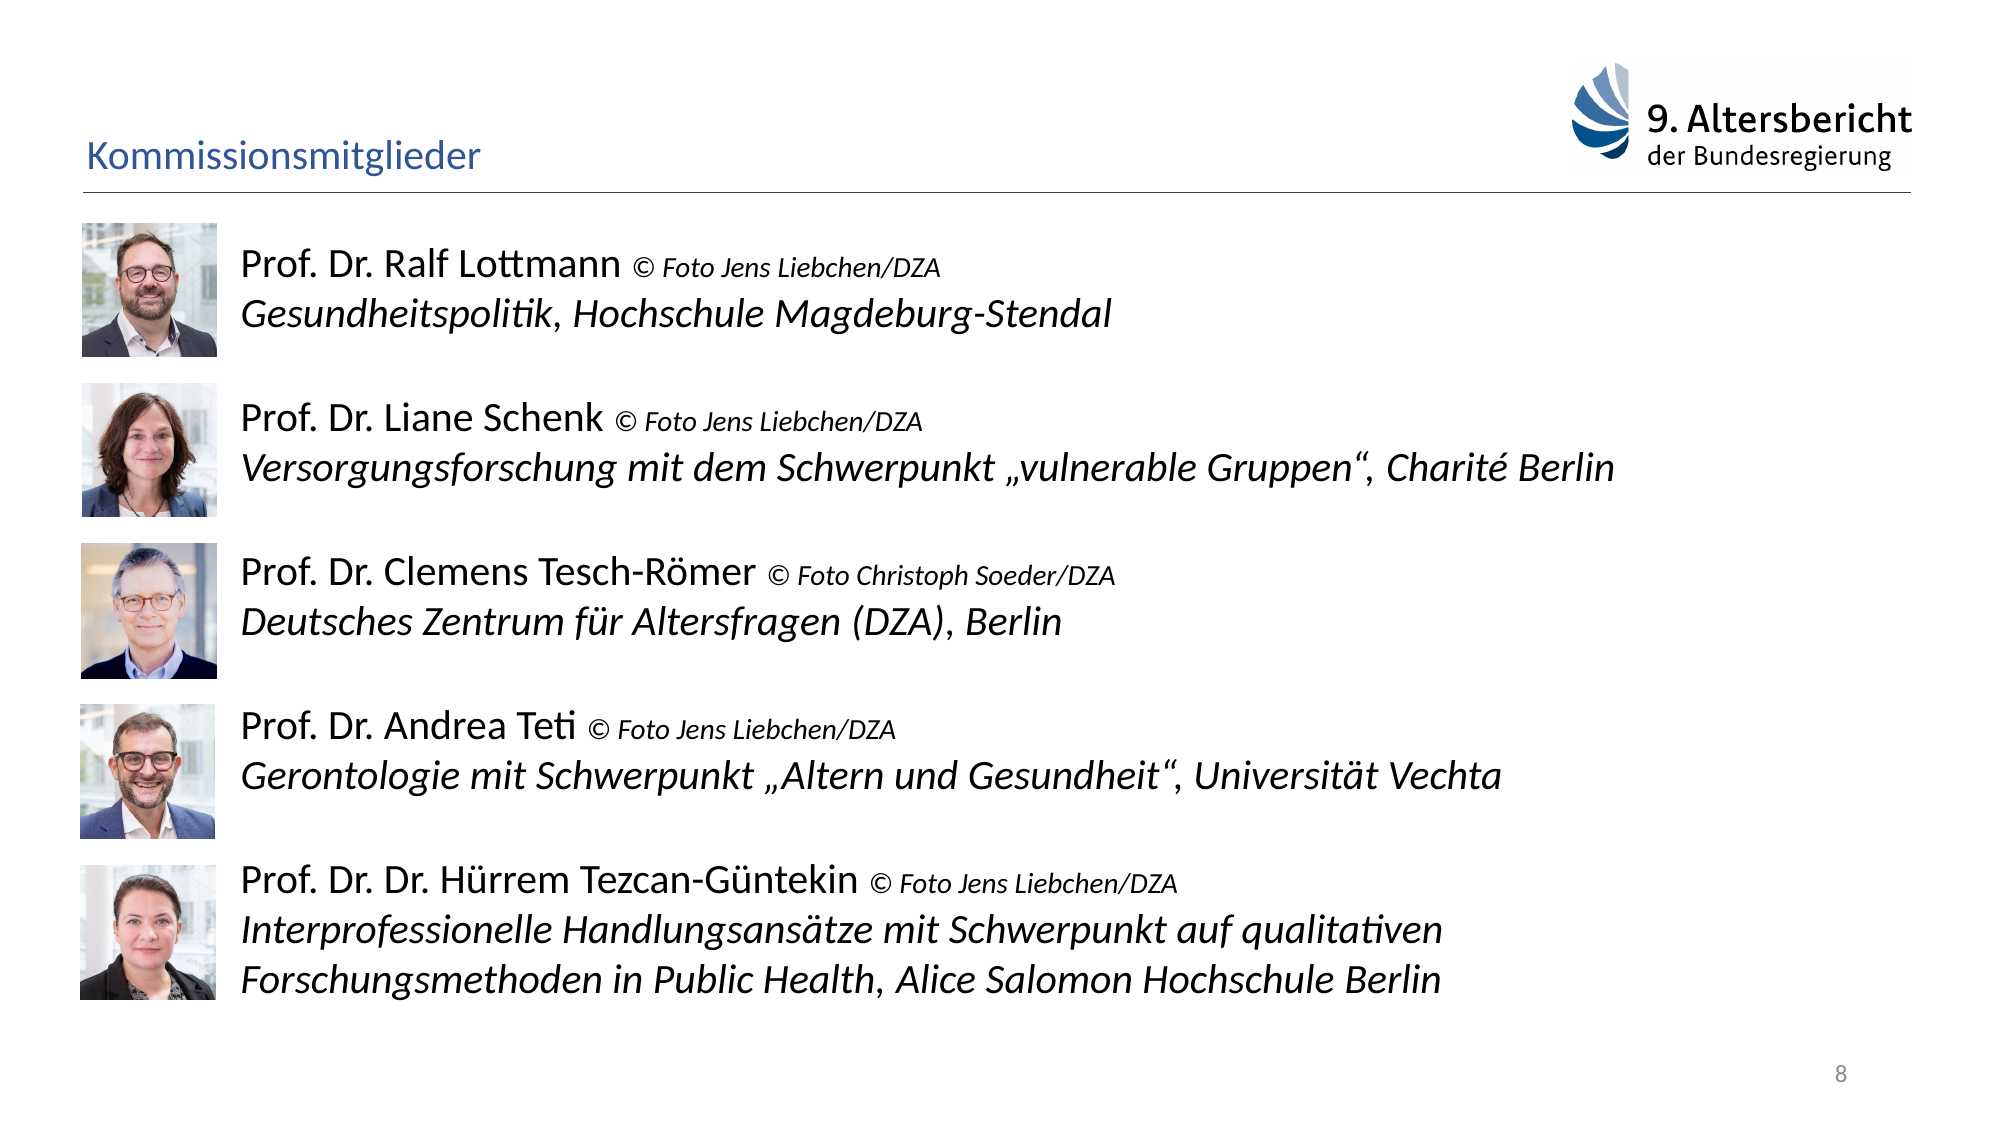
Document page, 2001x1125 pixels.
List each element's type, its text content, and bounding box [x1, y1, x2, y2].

picture [80, 865, 216, 1000]
picture [1572, 63, 1912, 171]
slide_number 8 [1412, 1042, 1863, 1103]
picture [80, 704, 215, 839]
text_box Prof. Dr. Ralf Lottmann © Foto Jens Liebchen/DZA Gesundheitspolitik, Hochschule Magdeburg-Stendal Prof. Dr. Liane Schenk © Foto Jens Liebchen/DZA Versorgungsforschung mit dem Schwerpunkt „vulnerable Gruppen“, Charité Berlin Prof. Dr. Clemens Tesch-Römer © Foto Christoph Soeder/DZA Deutsches Zentrum für Altersfragen (DZA), Berlin Prof. Dr. Andrea Teti © Foto Jens Liebchen/DZA Gerontologie mit Schwerpunkt „Altern und Gesundheit“, Universität Vechta Prof. Dr. Dr. Hürrem Tezcan-Güntekin © Foto Jens Liebchen/DZA Interprofessionelle Handlungsansätze mit Schwerpunkt auf qualitativen Forschungsmethoden in Public Health, Alice Salomon Hochschule Berlin [225, 227, 1703, 963]
text_box Kommissionsmitglieder [72, 120, 497, 186]
picture [82, 383, 217, 517]
picture [81, 543, 217, 679]
picture [82, 223, 217, 357]
